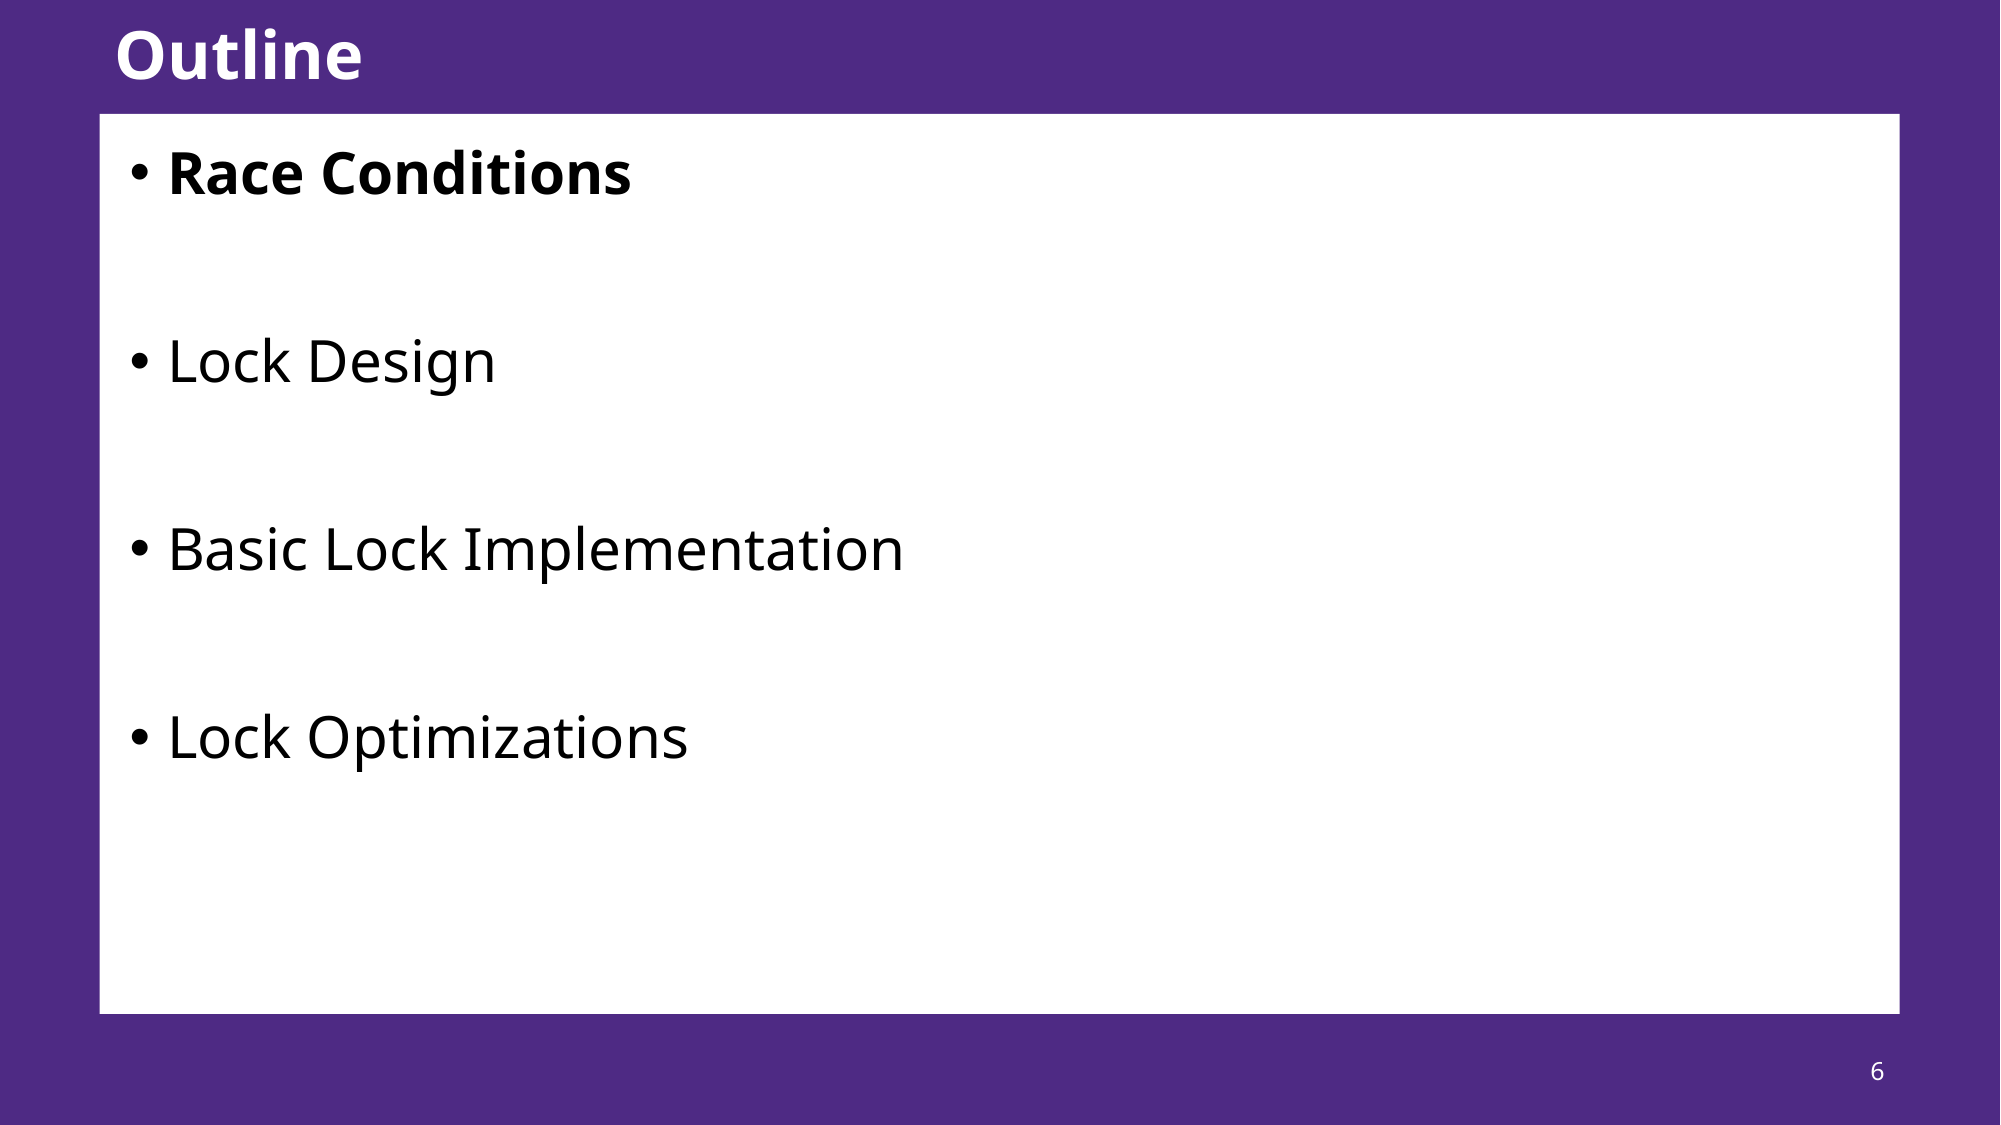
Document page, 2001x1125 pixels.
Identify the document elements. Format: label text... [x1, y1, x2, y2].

slide_number 6 [1749, 1042, 1900, 1103]
list Race Conditions Lock Design Basic Lock Implementation Lock Optimizations [99, 114, 1900, 1014]
title Outline [99, 1, 1900, 114]
